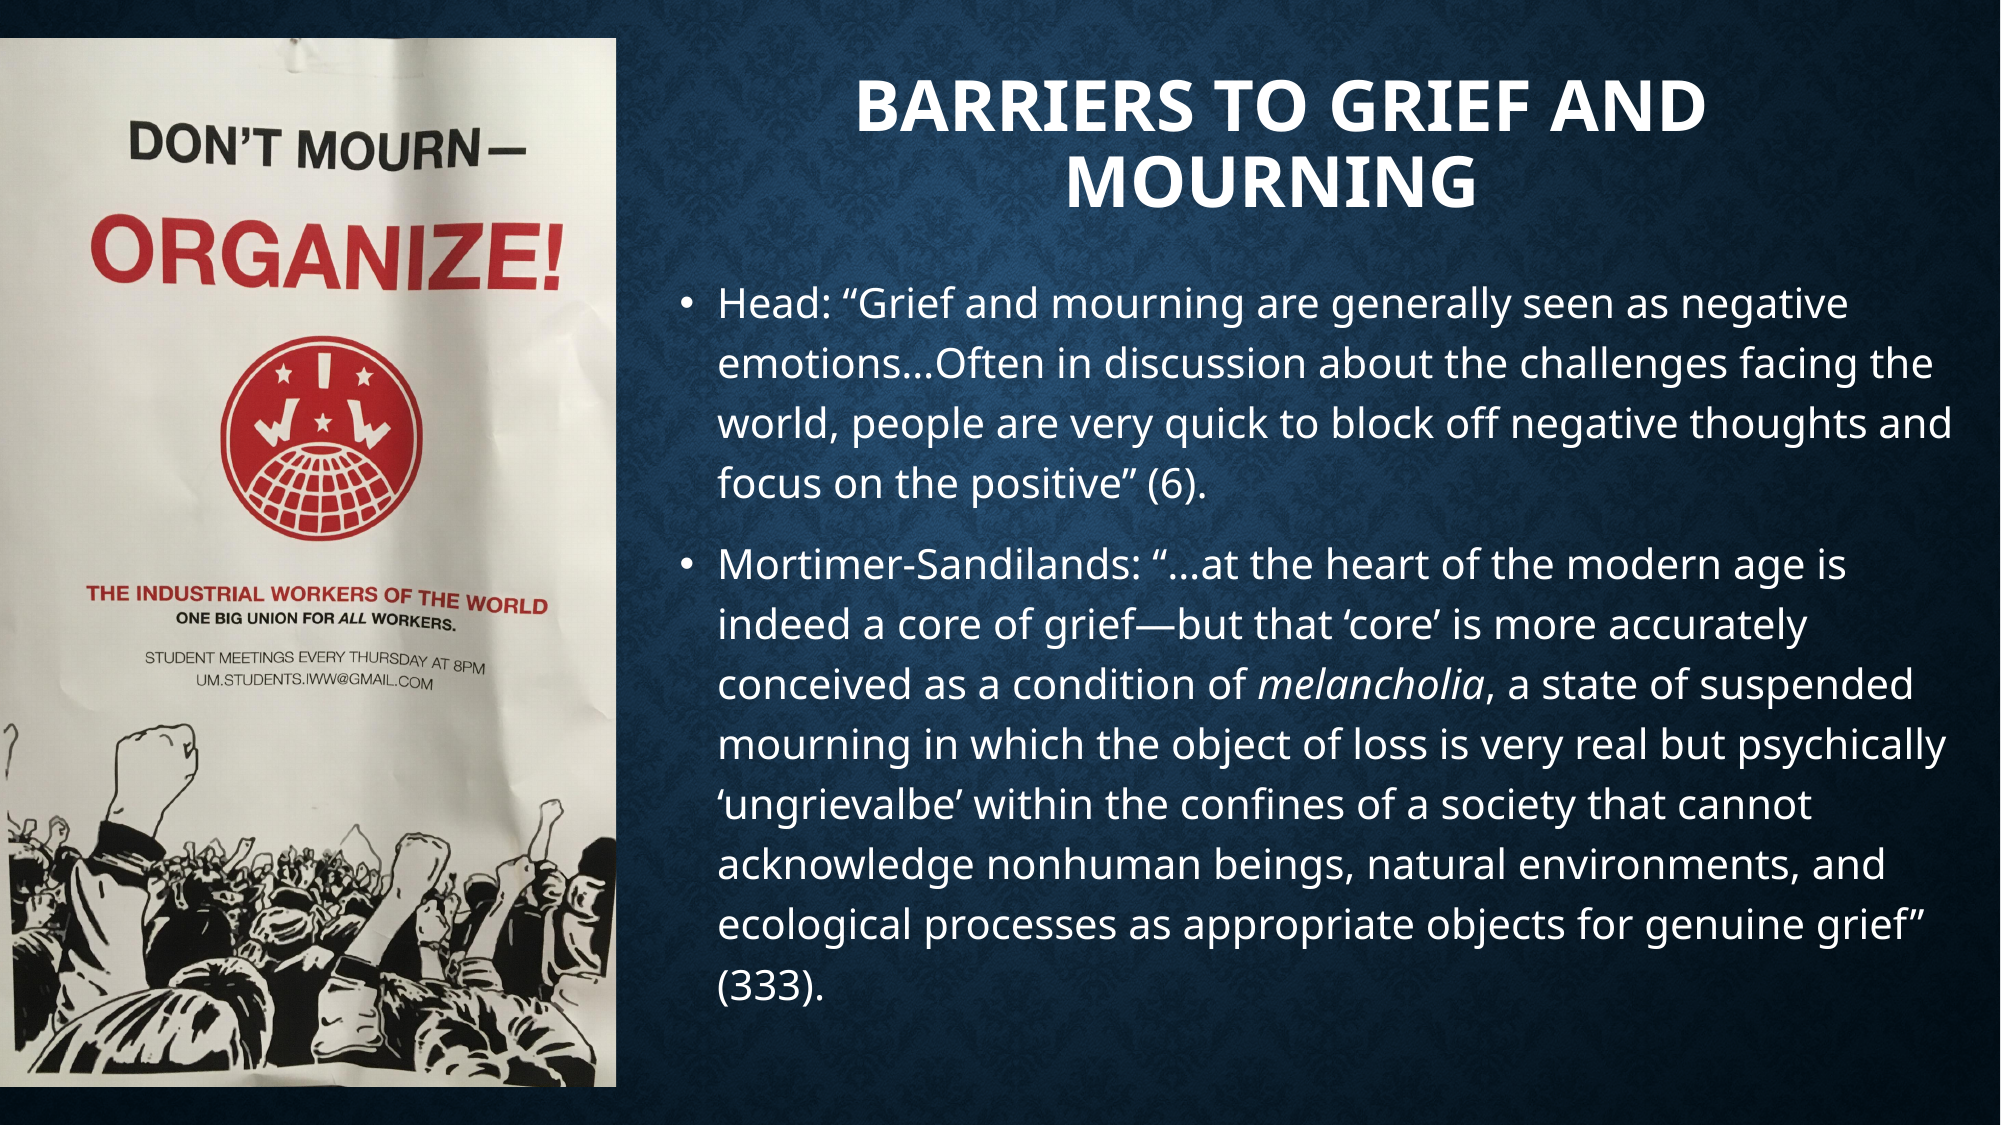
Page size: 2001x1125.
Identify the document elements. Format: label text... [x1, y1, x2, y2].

list Head: “Grief and mourning are generally seen as negative emotions…Often in discussion about the challenges facing the world, people are very quick to block off negative thoughts and focus on the positive” (6). Mortimer-Sandilands: “…at the heart of the modern age is indeed a core of grief—but that ‘core’ is more accurately conceived as a condition of melancholia, a state of suspended mourning in which the object of loss is very real but psychically ‘ungrievalbe’ within the confines of a society that cannot acknowledge nonhuman beings, natural environments, and ecological processes as appropriate objects for genuine grief” (333). [664, 259, 1974, 1087]
picture [0, 38, 832, 1087]
title Barriers to grief and mourning [626, 38, 1936, 256]
